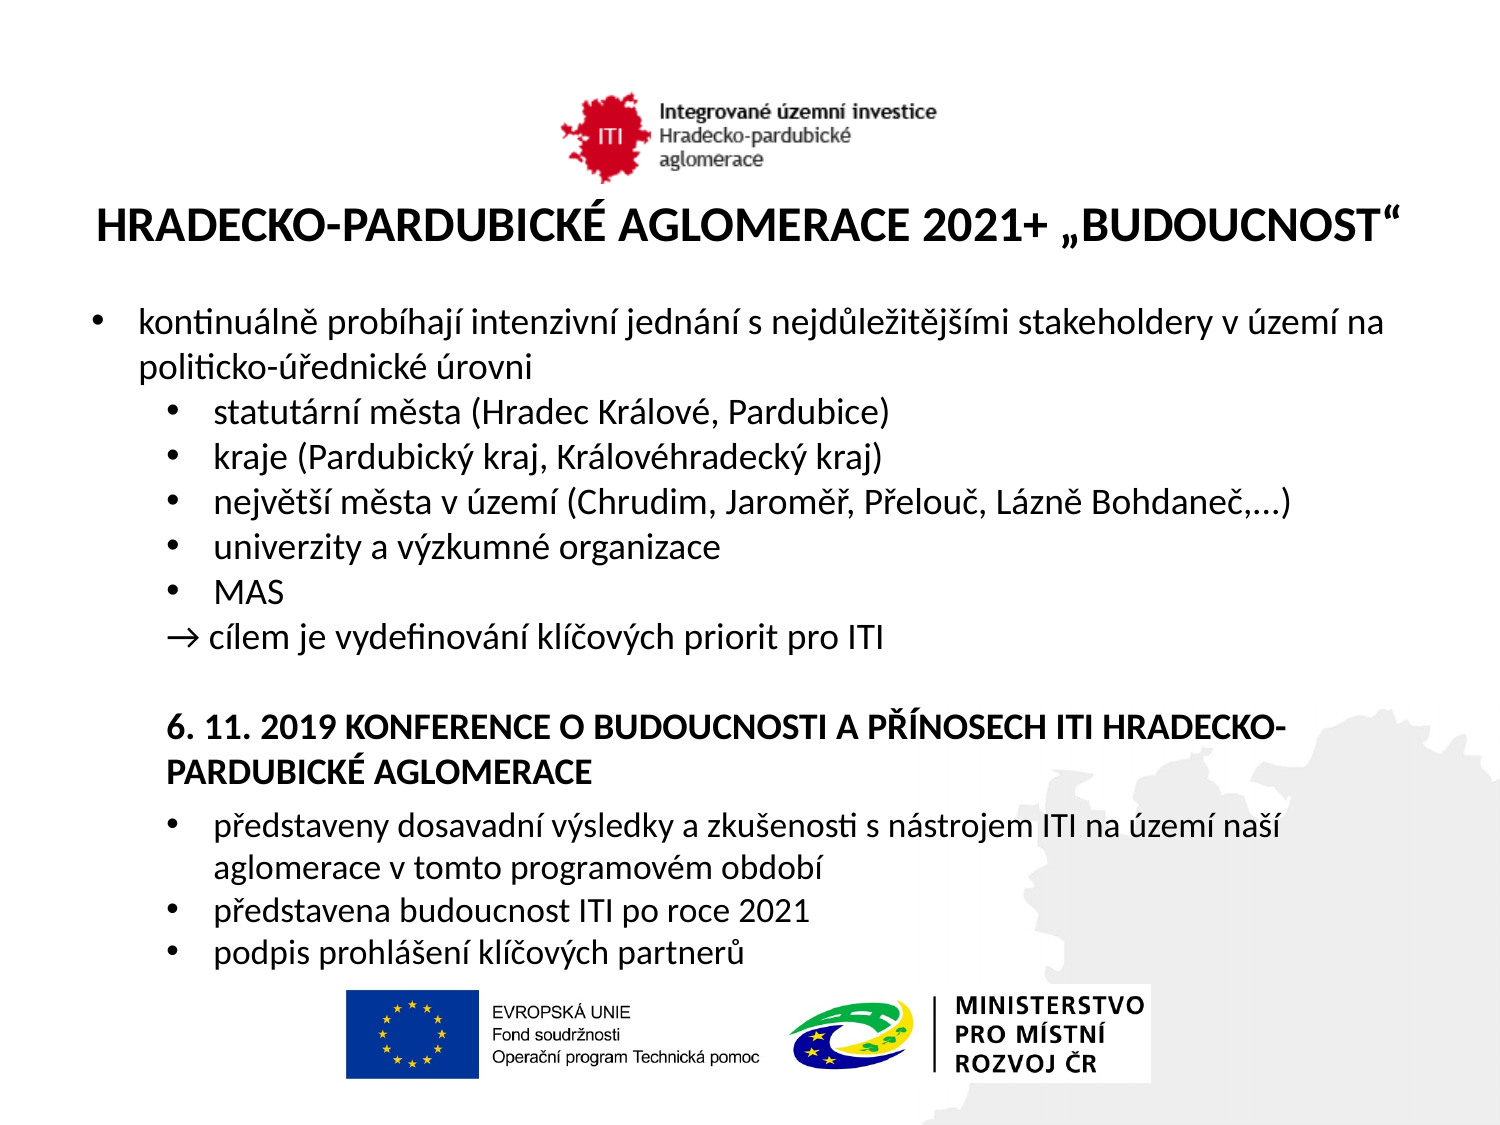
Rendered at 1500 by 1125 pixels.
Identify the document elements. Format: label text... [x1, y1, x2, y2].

picture [336, 700, 1500, 1125]
picture [555, 89, 944, 184]
text_box hradecko-pardubické aglomerace 2021+ „budoucnost“ kontinuálně probíhají intenzivní jednání s nejdůležitějšími stakeholdery v území na politicko-úřednické úrovni statutární města (Hradec Králové, Pardubice) kraje (Pardubický kraj, Královéhradecký kraj) největší města v území (Chrudim, Jaroměř, Přelouč, Lázně Bohdaneč,...) univerzity a výzkumné organizace MAS → cílem je vydefinování klíčových priorit pro ITI 6. 11. 2019 Konference o BUDOUCNOSTI A PŘÍNOSECH iti hradecko-pardubické aglomerace představeny dosavadní výsledky a zkušenosti s nástrojem ITI na území naší aglomerace v tomto programovém období představena budoucnost ITI po roce 2021 podpis prohlášení klíčových partnerů [76, 184, 1424, 1067]
